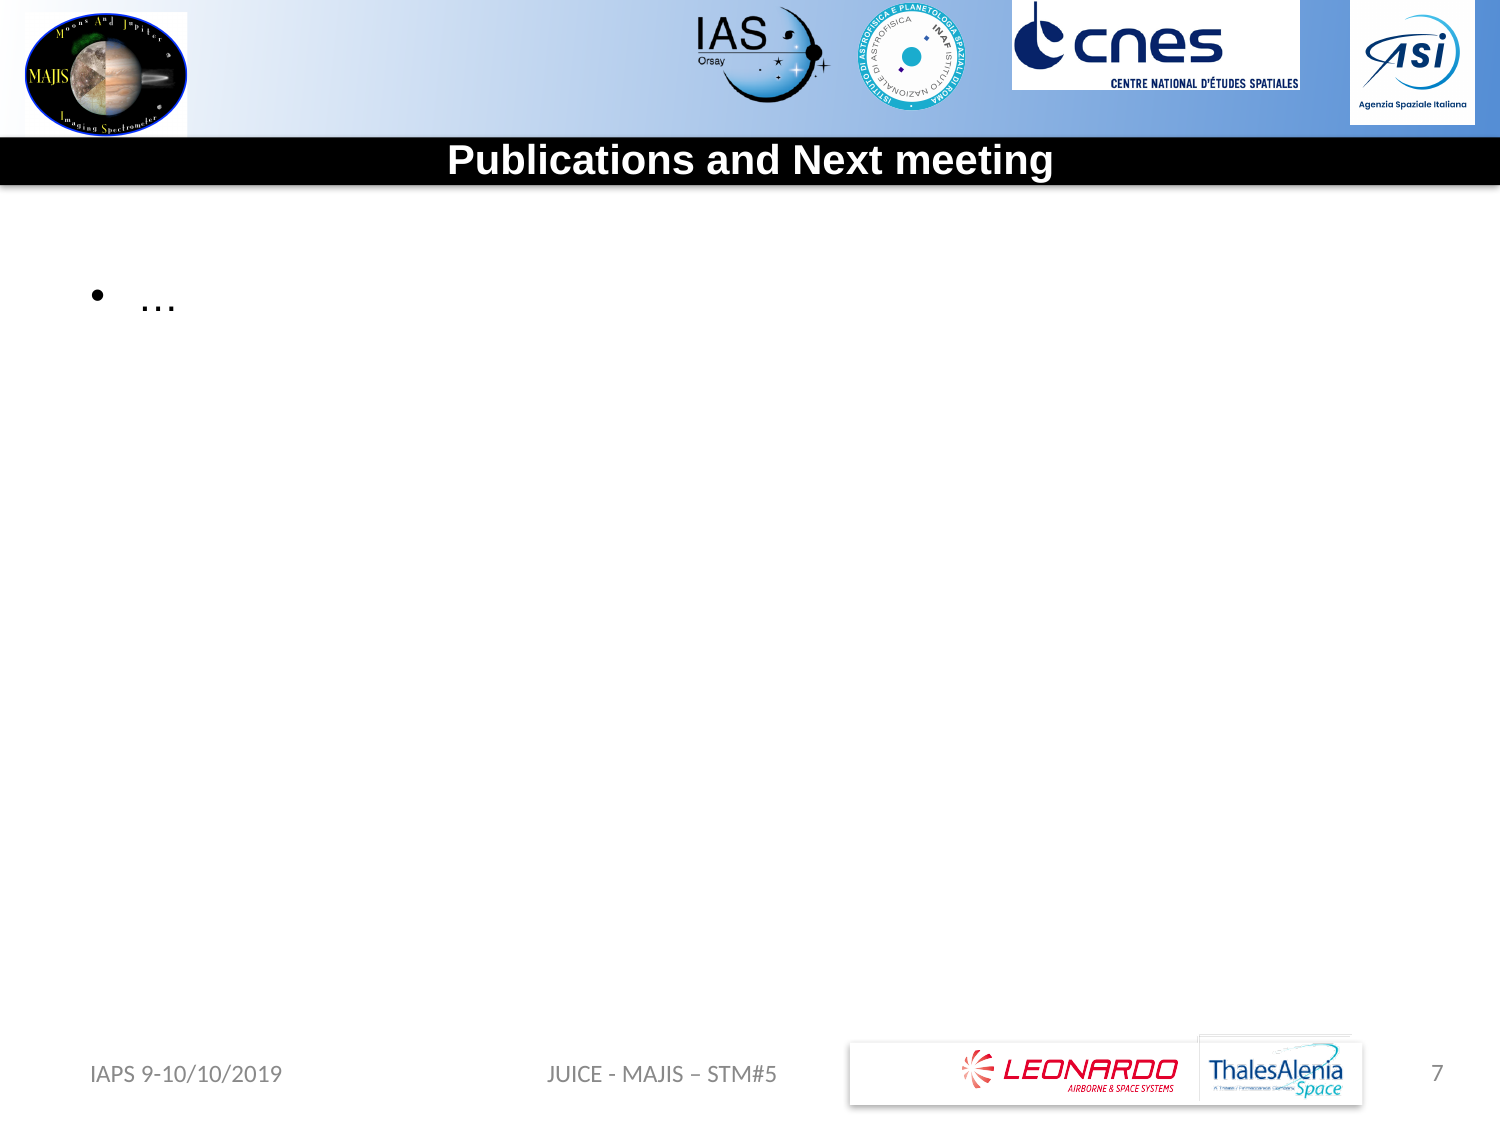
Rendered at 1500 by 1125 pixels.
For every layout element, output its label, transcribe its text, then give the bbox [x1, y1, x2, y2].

slide_number 7 [1371, 1041, 1459, 1101]
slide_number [75, 1042, 425, 1103]
picture [1012, 0, 1300, 90]
picture [1350, 0, 1475, 125]
picture [1196, 1033, 1352, 1101]
text_box … [75, 262, 194, 328]
footer JUICE - MAJIS – STM#5 [425, 1042, 900, 1103]
text_box Publications and Next meeting [432, 125, 1070, 190]
picture [687, 0, 988, 125]
picture [962, 1050, 1178, 1092]
